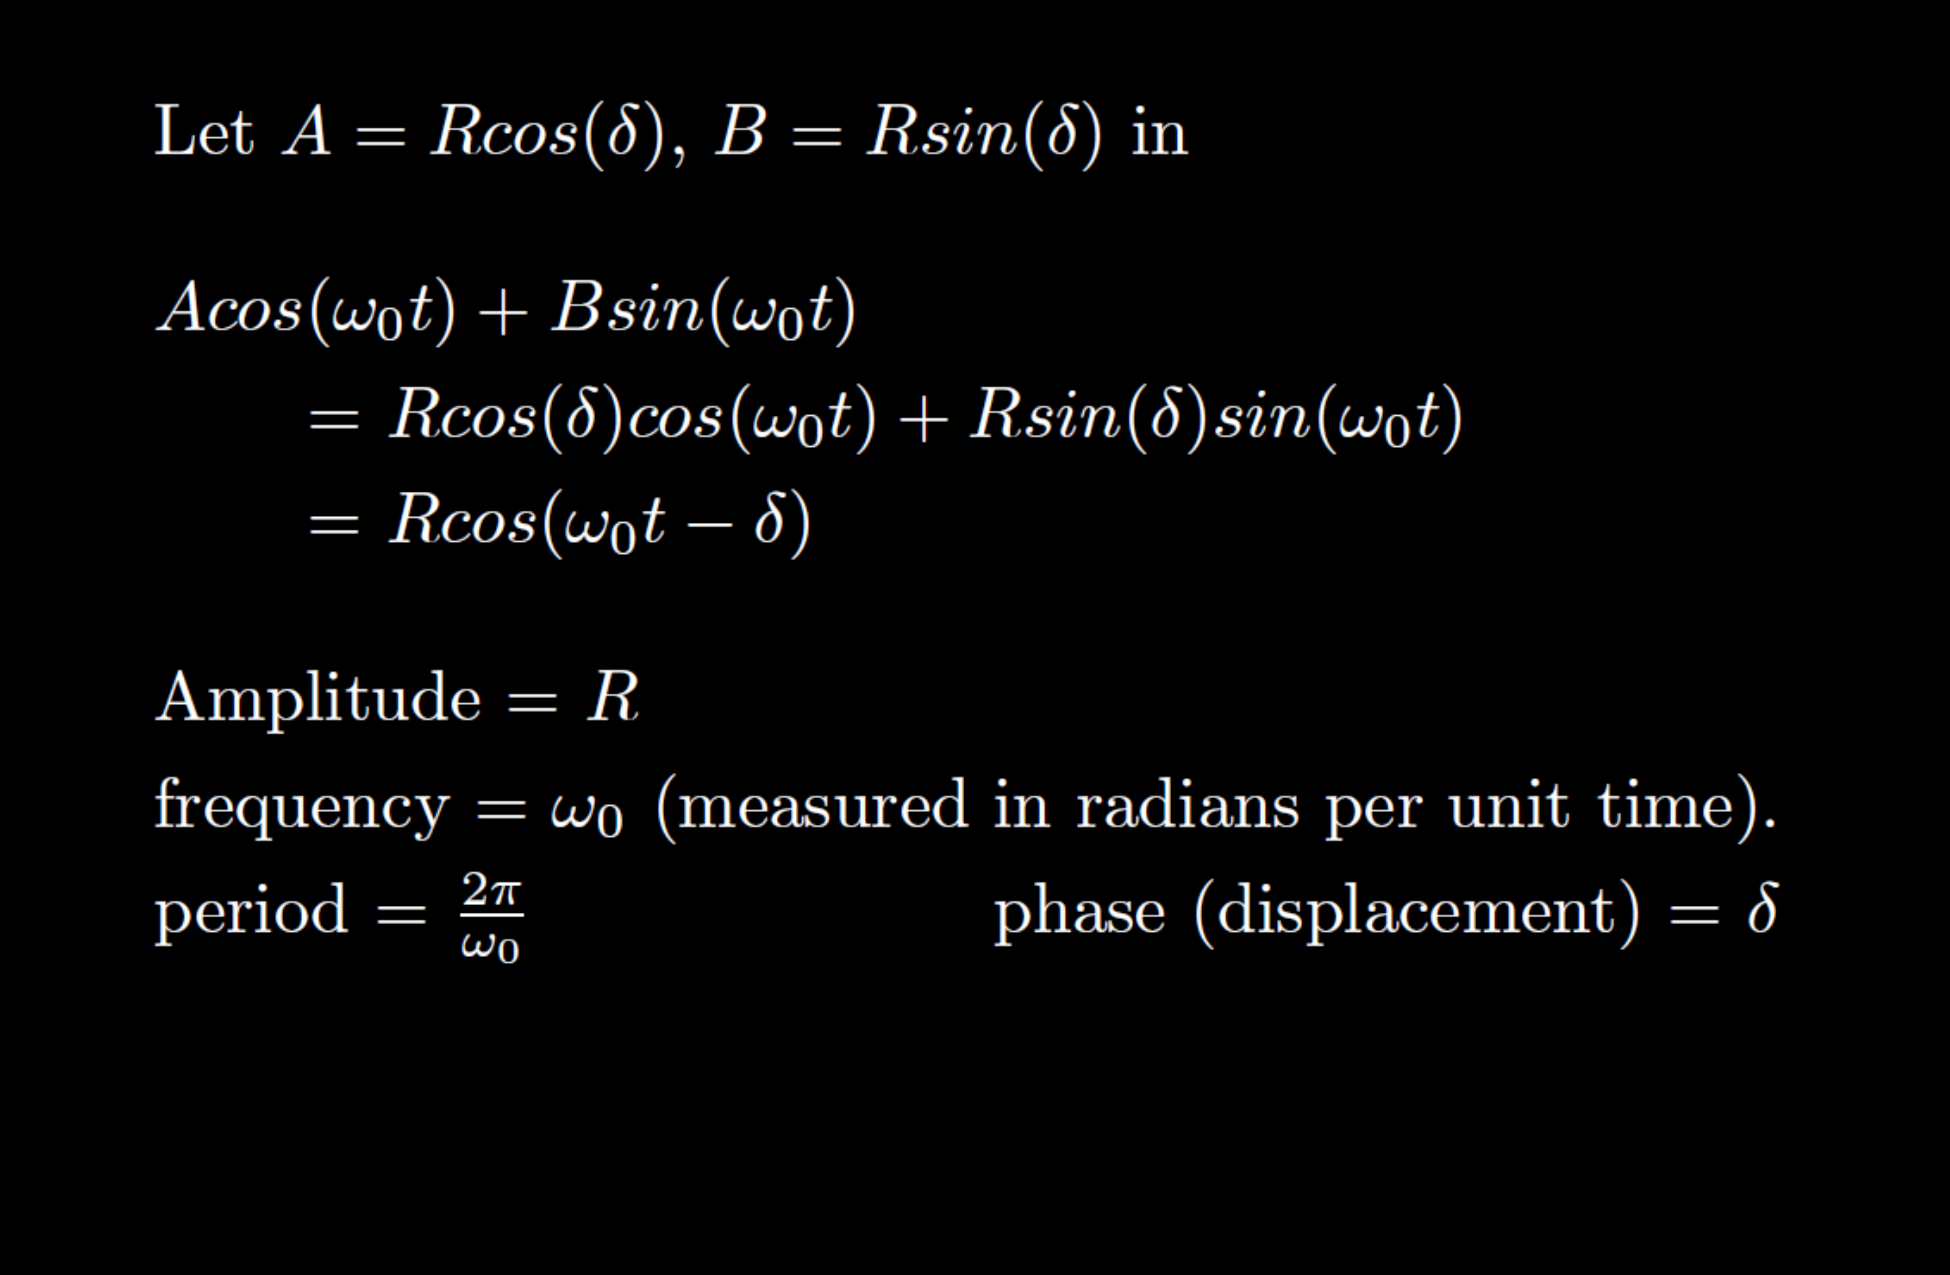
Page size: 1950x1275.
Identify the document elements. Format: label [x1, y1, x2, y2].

picture [96, 44, 1921, 990]
